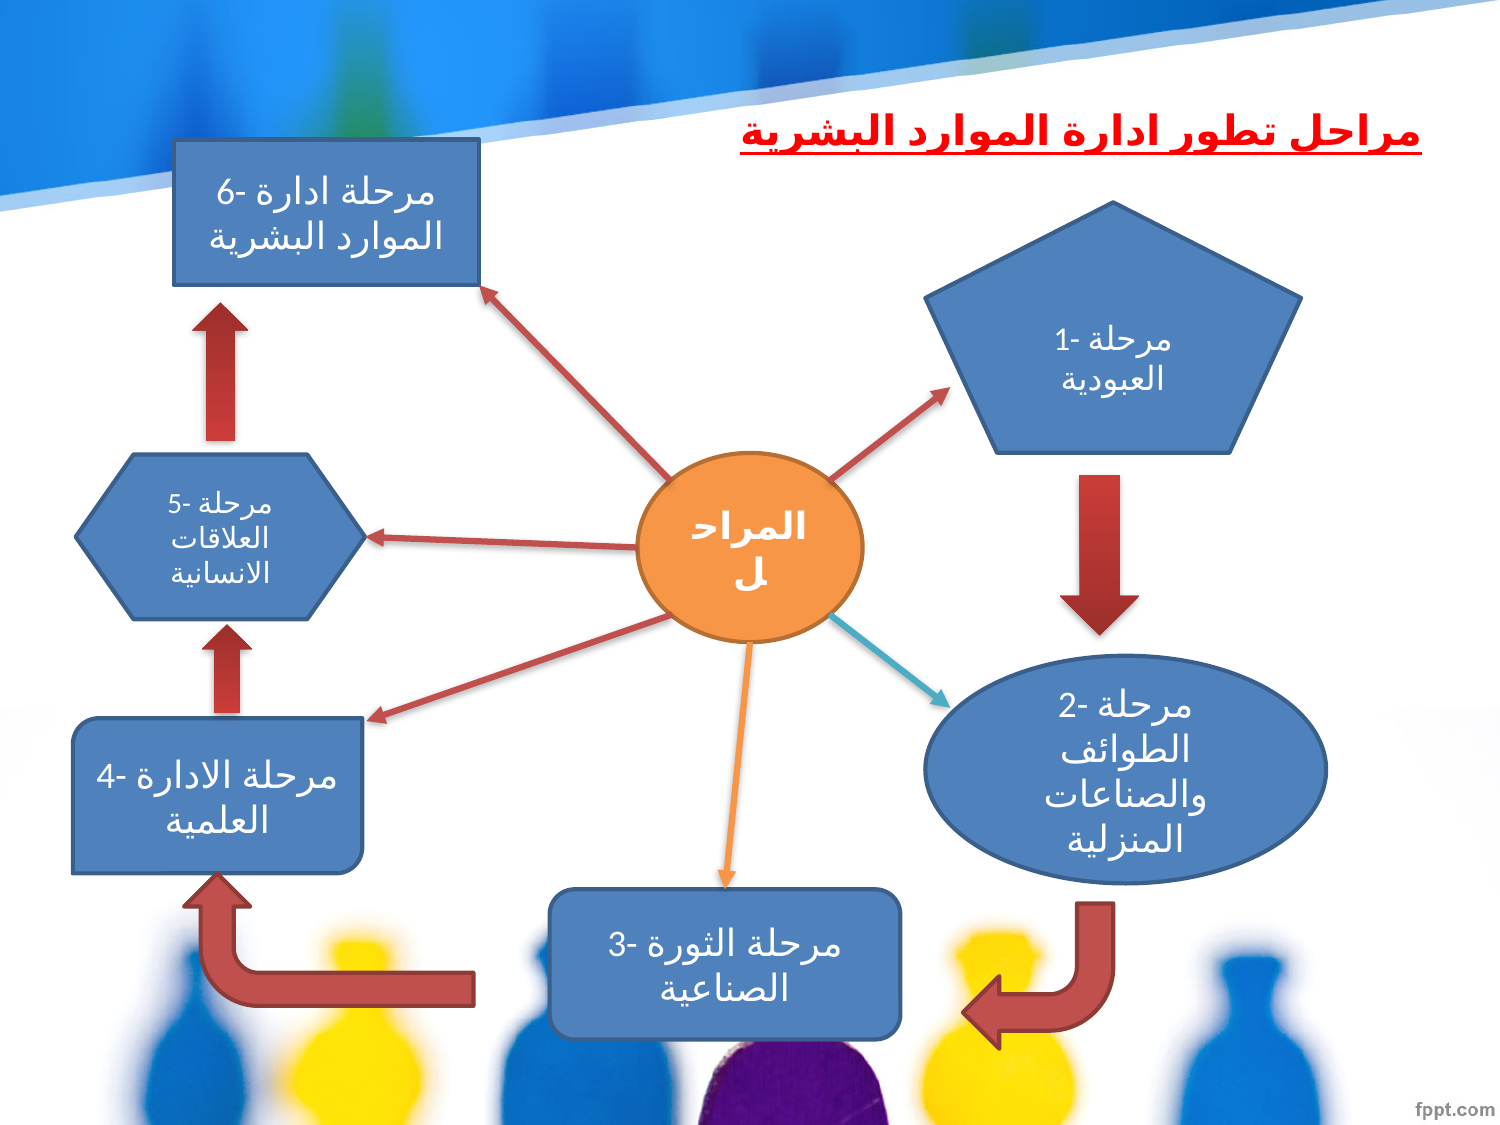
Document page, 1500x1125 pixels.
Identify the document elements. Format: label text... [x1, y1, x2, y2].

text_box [724, 641, 751, 890]
text_box 6- مرحلة ادارة الموارد البشرية [172, 137, 481, 287]
text_box [201, 624, 252, 714]
text_box [960, 901, 1116, 1051]
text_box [364, 536, 638, 548]
text_box 3- مرحلة الثورة الصناعية [547, 887, 903, 1042]
text_box [182, 871, 476, 1008]
text_box [1059, 475, 1140, 636]
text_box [365, 614, 673, 722]
text_box المراحل [635, 450, 865, 645]
text_box 4- مرحلة الادارة العلمية [70, 716, 365, 876]
picture [0, 0, 1500, 1125]
title مراحل تطور ادارة الموارد البشرية [62, 85, 1438, 173]
text_box 1- مرحلة العبودية [923, 200, 1304, 455]
text_box [192, 302, 249, 441]
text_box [829, 614, 951, 709]
text_box 2- مرحلة الطوائف والصناعات المنزلية [923, 653, 1329, 886]
text_box 5- مرحلة العلاقات الانسانية [73, 452, 366, 622]
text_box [478, 284, 671, 481]
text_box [829, 386, 951, 481]
